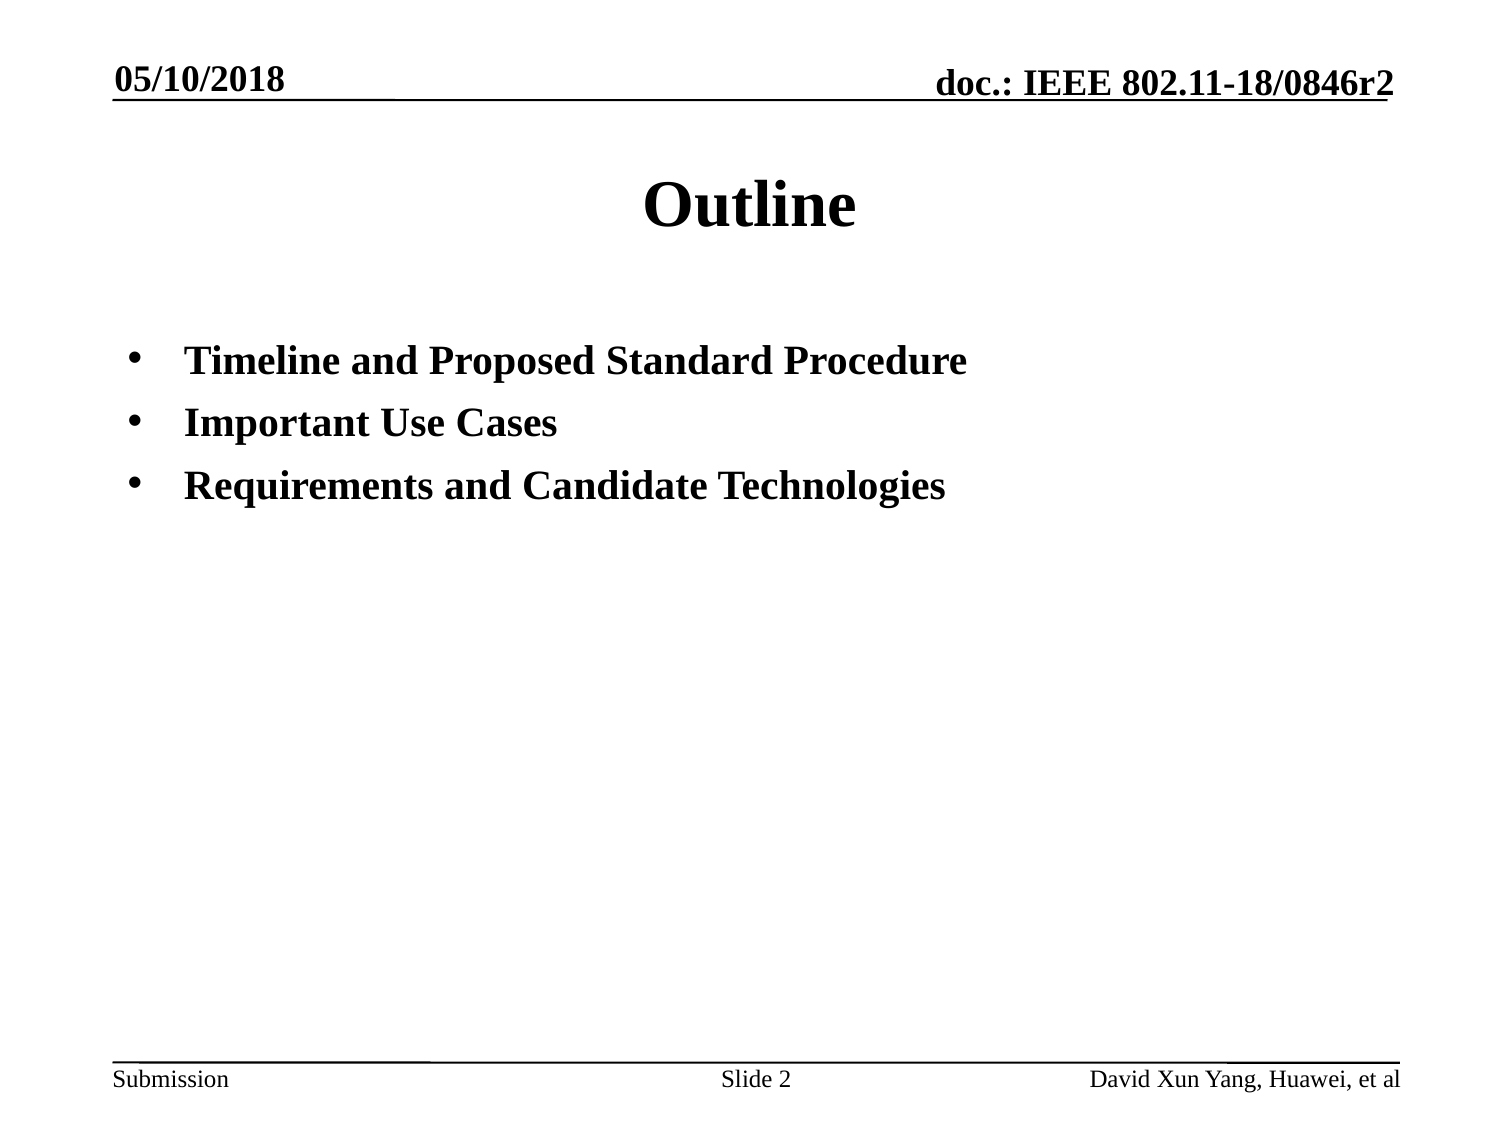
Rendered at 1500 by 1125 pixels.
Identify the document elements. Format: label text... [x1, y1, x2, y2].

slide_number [114, 54, 423, 100]
title Outline [112, 112, 1388, 288]
list Timeline and Proposed Standard Procedure Important Use Cases Requirements and Candidate Technologies [112, 324, 1388, 1000]
slide_number Slide 2 [712, 1061, 800, 1123]
footer David Xun Yang, Huawei, et al [878, 1061, 1402, 1093]
